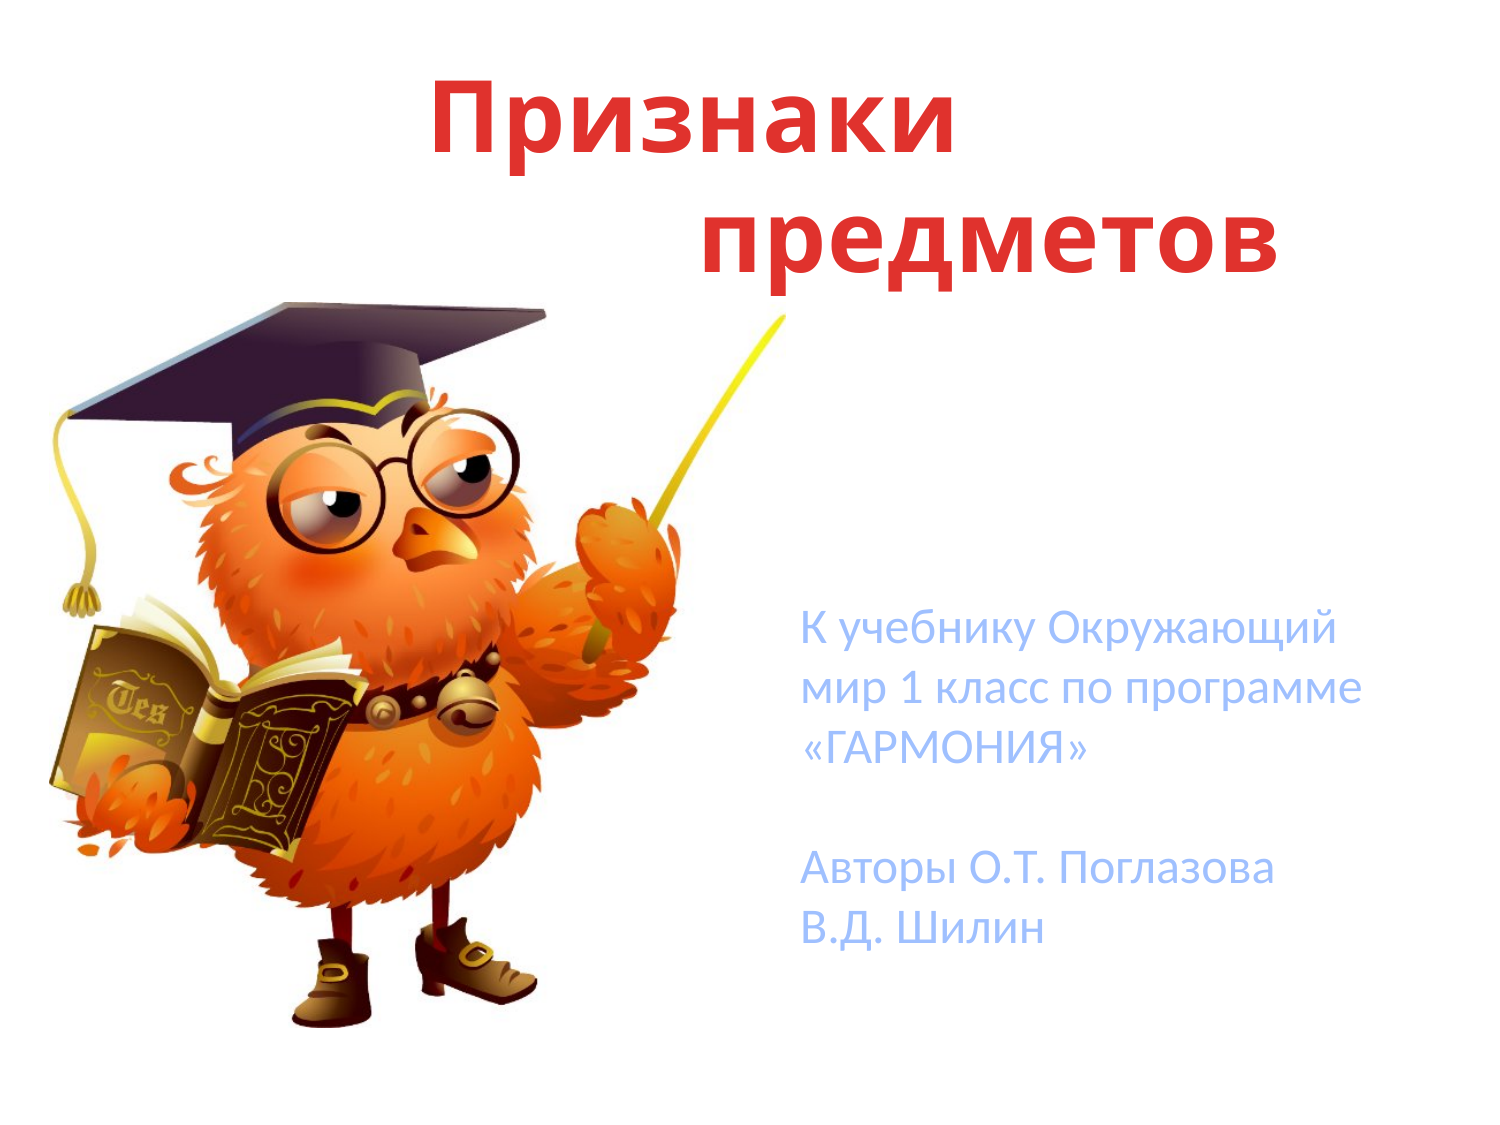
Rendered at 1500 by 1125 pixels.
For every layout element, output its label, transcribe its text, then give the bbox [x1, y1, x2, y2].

text_box Признаки предметов [412, 45, 1440, 300]
picture [49, 302, 786, 1028]
text_box К учебнику Окружающий мир 1 класс по программе «ГАРМОНИЯ» Авторы О.Т. Поглазова В.Д. Шилин [791, 586, 1447, 961]
